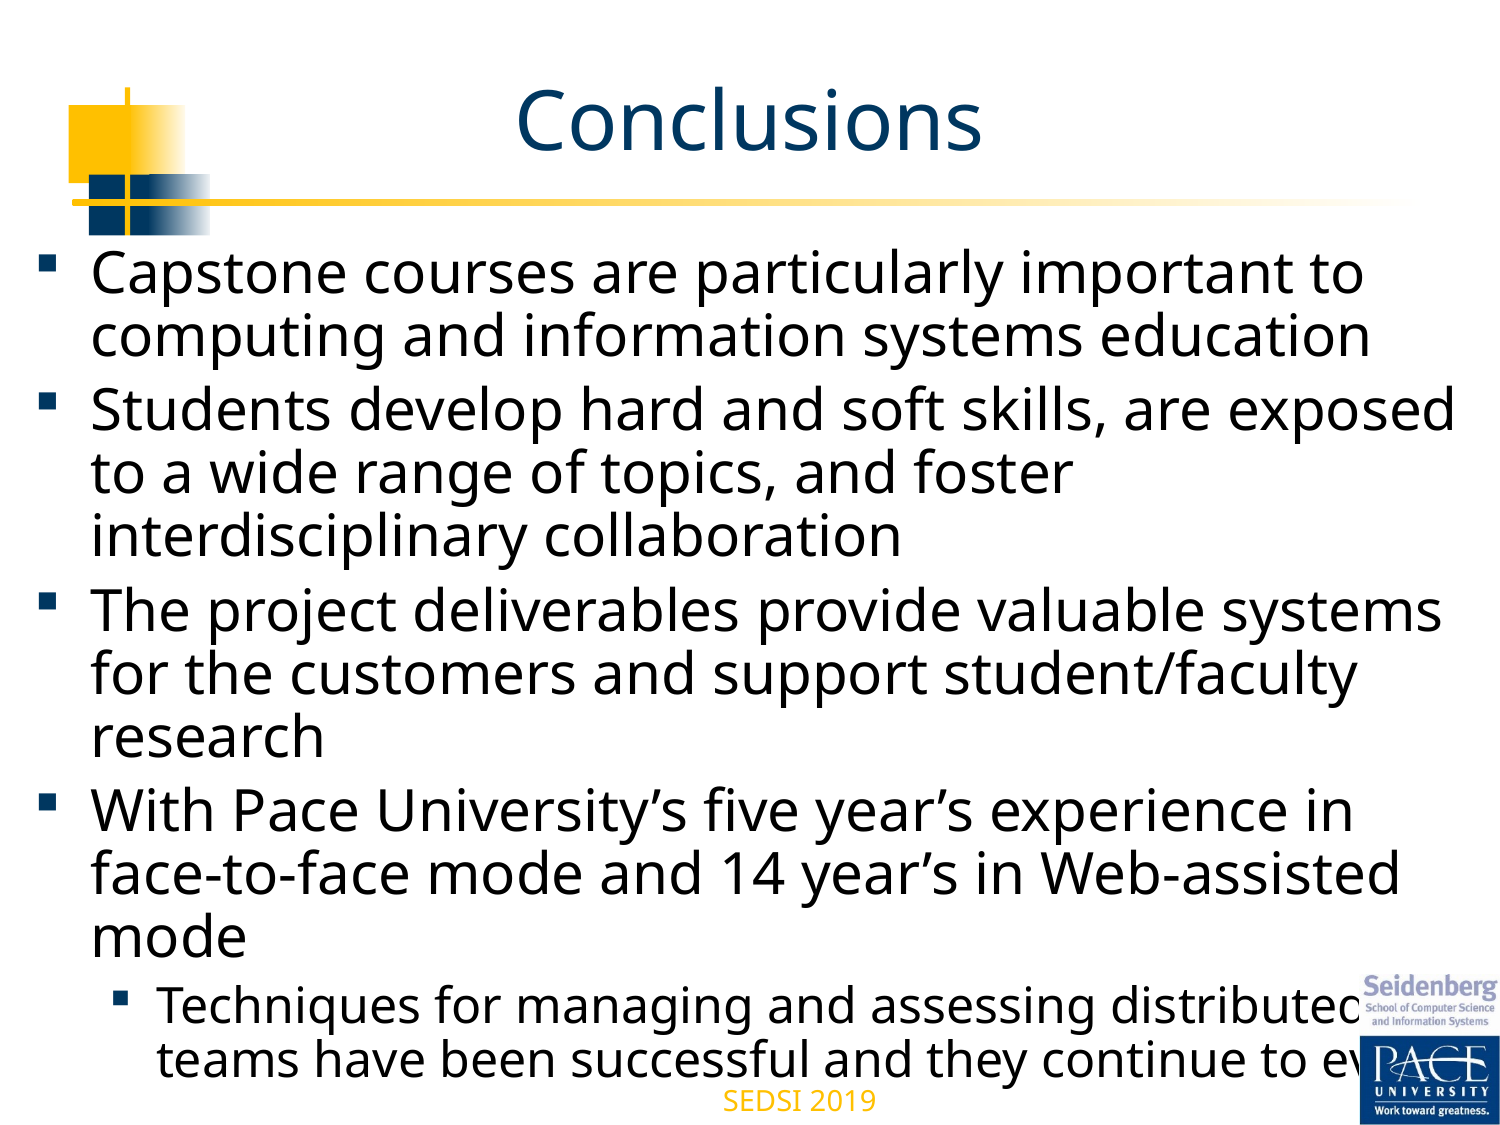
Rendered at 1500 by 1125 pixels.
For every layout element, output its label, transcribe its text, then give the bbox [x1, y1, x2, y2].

picture [1359, 974, 1500, 1125]
title Conclusions [156, 49, 1344, 176]
list Capstone courses are particularly important to computing and information systems education Students develop hard and soft skills, are exposed to a wide range of topics, and foster interdisciplinary collaboration The project deliverables provide valuable systems for the customers and support student/faculty research With Pace University’s five year’s experience in face-to-face mode and 14 year’s in Web-assisted mode Techniques for managing and assessing distributed teams have been successful and they continue to evolve [18, 235, 1500, 974]
text_box SEDSI 2019 [562, 1074, 1038, 1125]
